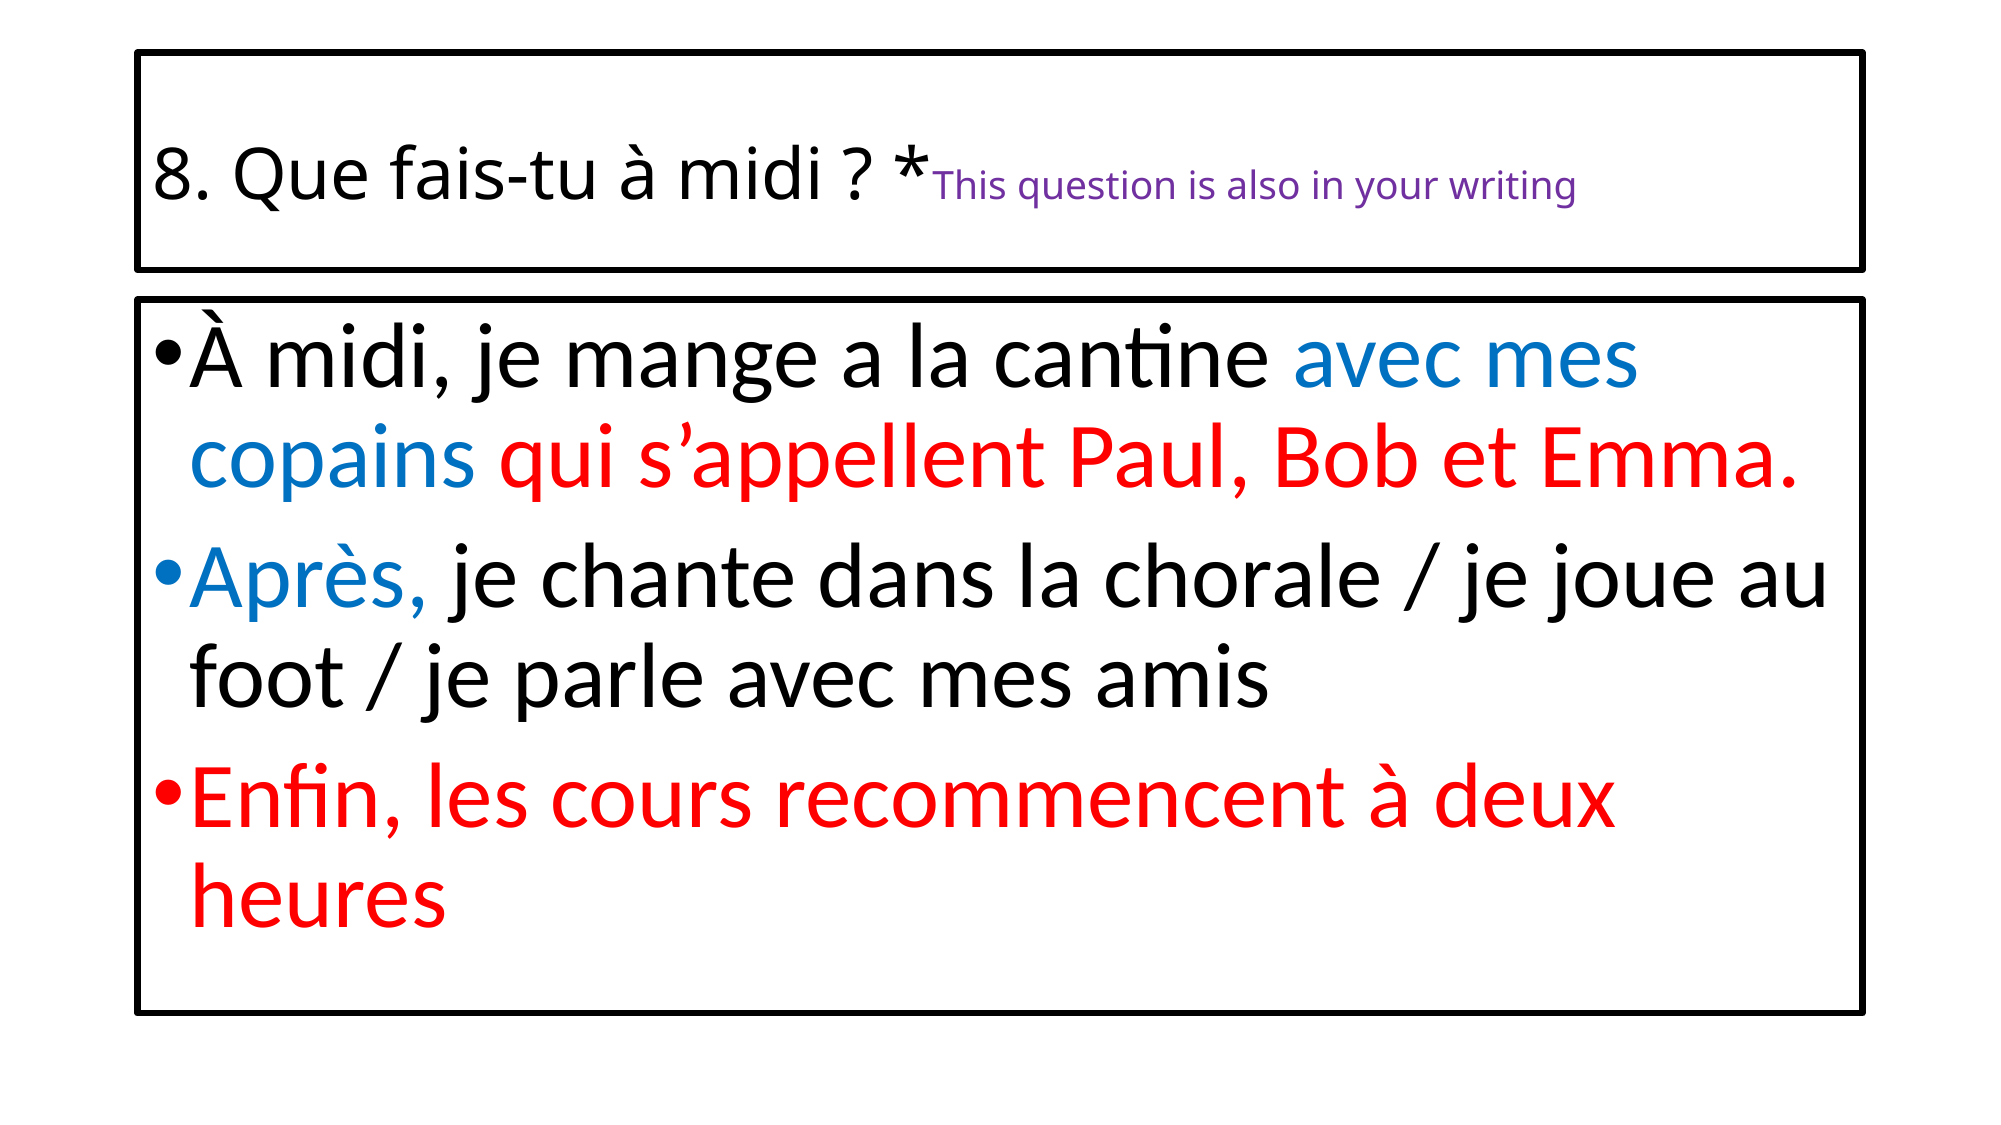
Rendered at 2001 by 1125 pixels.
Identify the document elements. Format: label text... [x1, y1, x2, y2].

list À midi, je mange a la cantine avec mes copains qui s’appellent Paul, Bob et Emma. Après, je chante dans la chorale / je joue au foot / je parle avec mes amis Enfin, les cours recommencent à deux heures [137, 299, 1863, 1014]
title 8. Que fais-tu à midi ? *This question is also in your writing [137, 52, 1863, 270]
